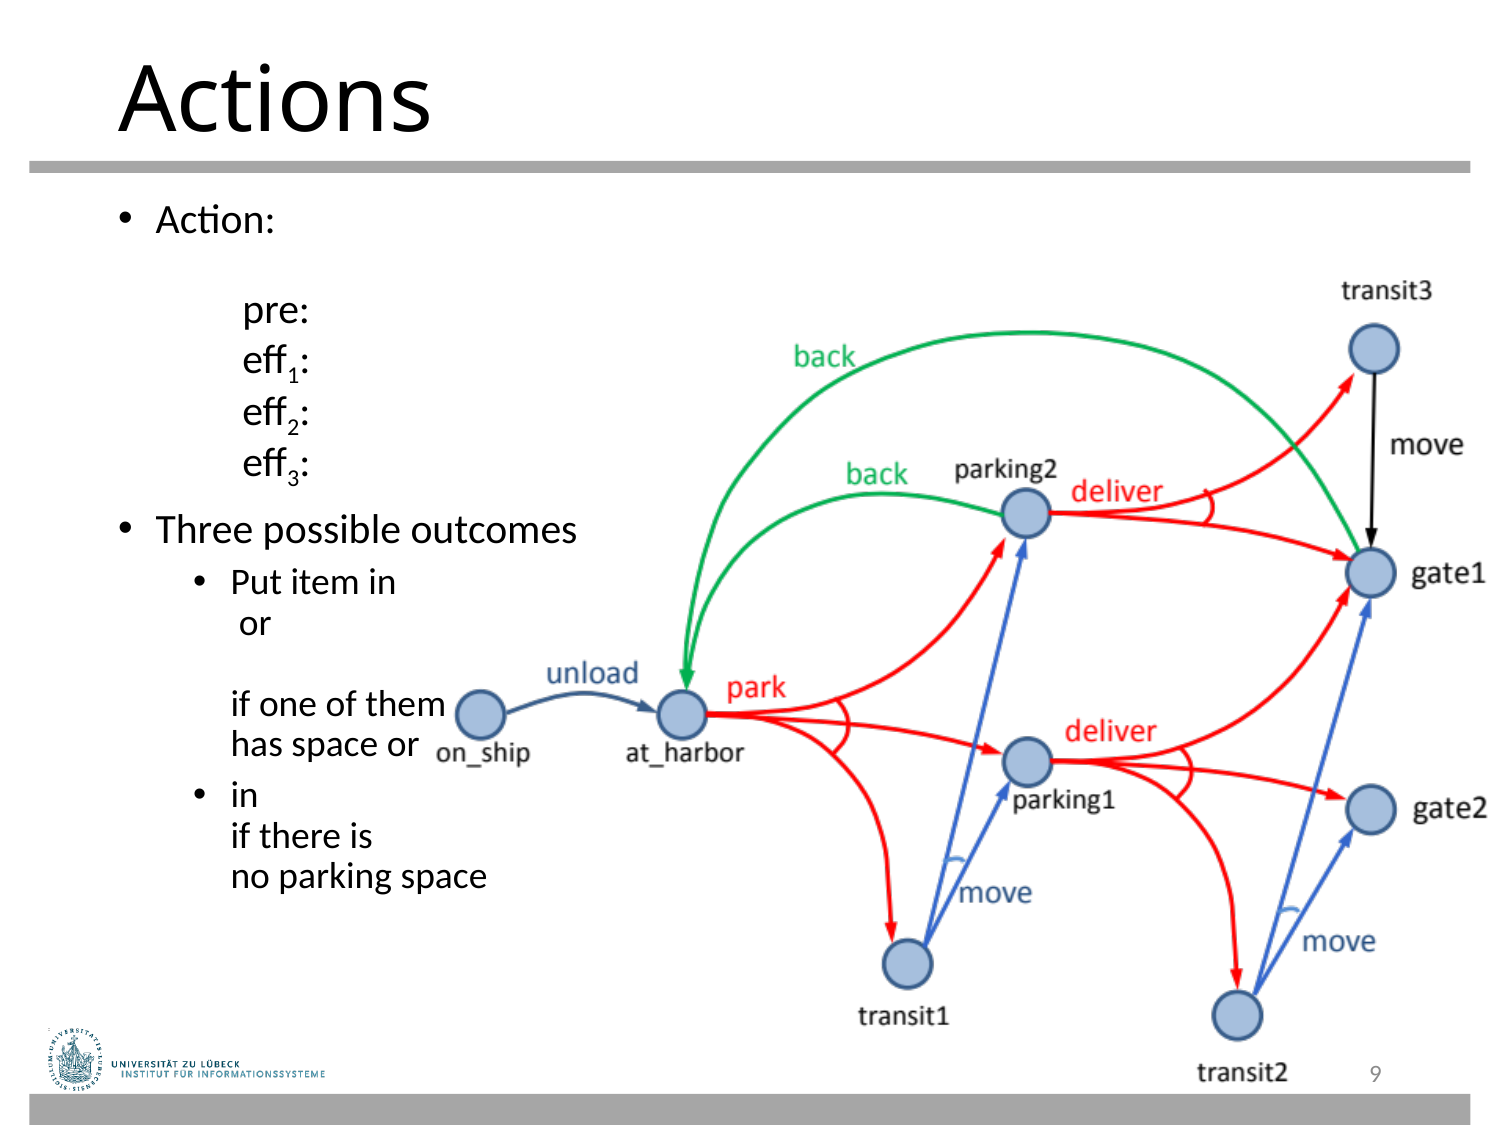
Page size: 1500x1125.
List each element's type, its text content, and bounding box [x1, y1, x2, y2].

slide_number 9 [1059, 1091, 1397, 1103]
picture [435, 265, 1496, 1091]
title Actions [103, 42, 1397, 161]
